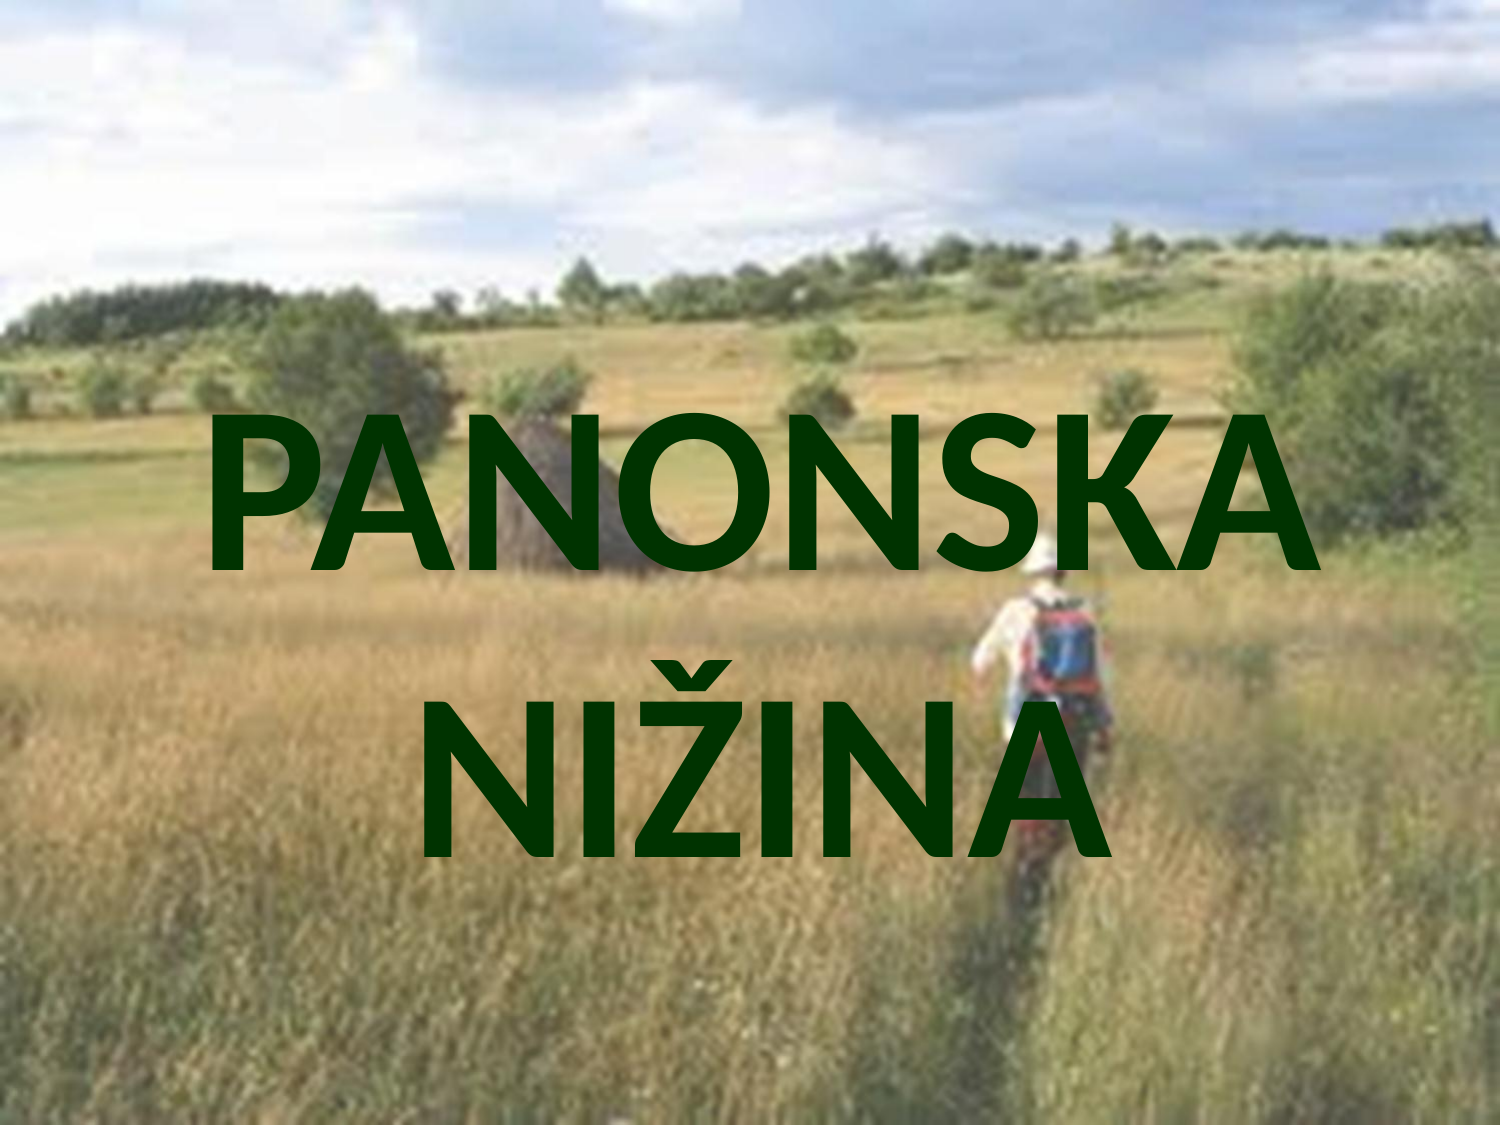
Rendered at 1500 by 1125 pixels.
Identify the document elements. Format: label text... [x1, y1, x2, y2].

picture [0, 0, 1500, 1125]
title PANONSKA NIŽINA [123, 326, 1399, 910]
